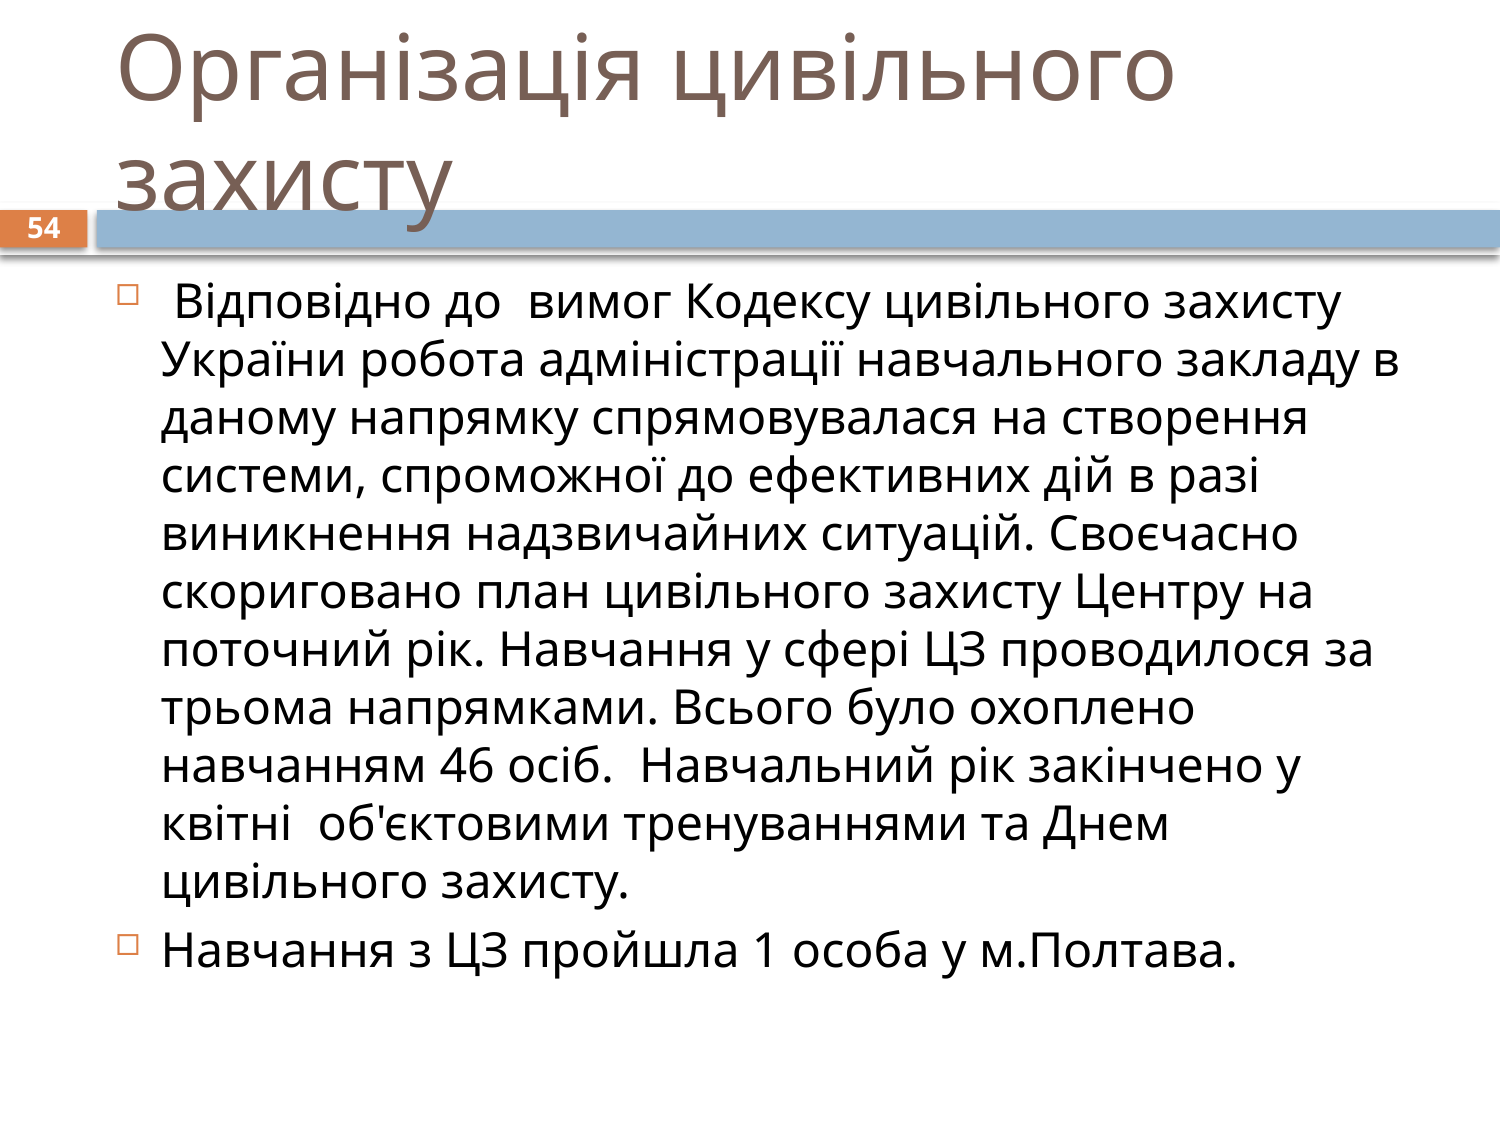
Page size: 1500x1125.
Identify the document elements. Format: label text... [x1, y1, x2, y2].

slide_number 54 [0, 208, 88, 249]
title Організація цивільного захисту [100, 37, 1438, 200]
list Відповідно до вимог Кодексу цивільного захисту України робота адміністрації навчального закладу в даному напрямку спрямовувалася на створення системи, спроможної до ефективних дій в разі виникнення надзвичайних ситуацій. Своєчасно скориговано план цивільного захисту Центру на поточний рік. Навчання у сфері ЦЗ проводилося за трьома напрямками. Всього було охоплено навчанням 46 осіб. Навчальний рік закінчено у квітні об'єктовими тренуваннями та Днем цивільного захисту. Навчання з ЦЗ пройшла 1 особа у м.Полтава. [100, 262, 1438, 1000]
